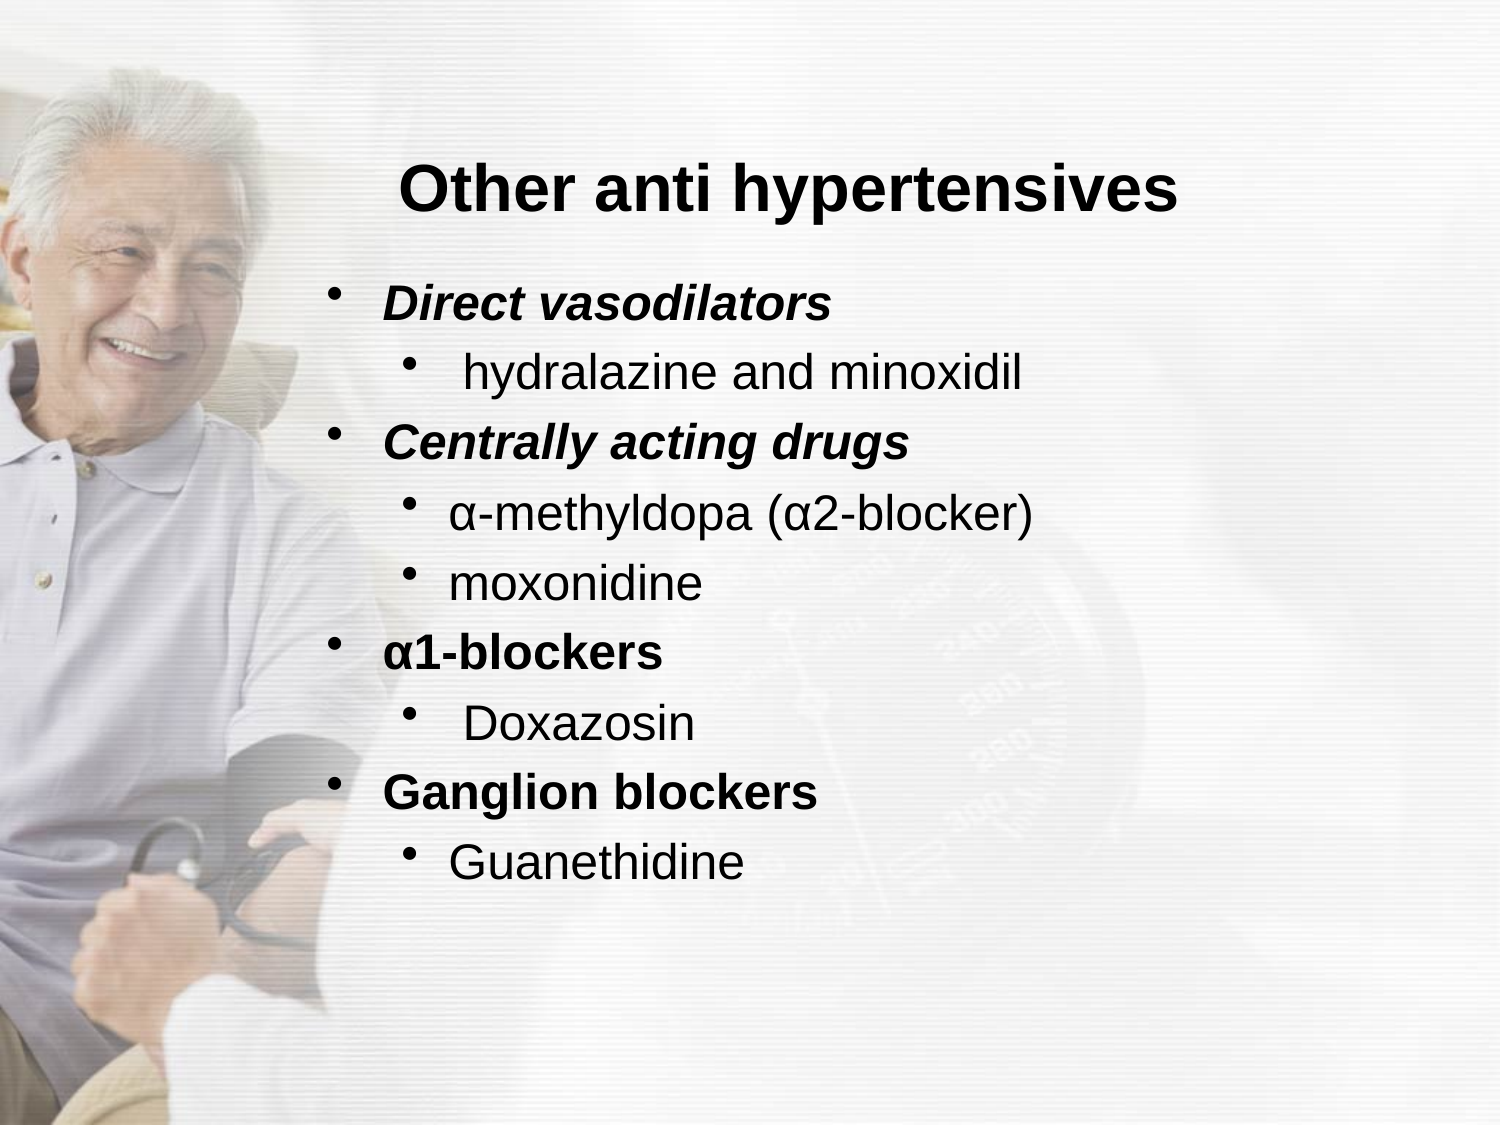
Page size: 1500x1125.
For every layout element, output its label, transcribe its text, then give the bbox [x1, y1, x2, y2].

title Other anti hypertensives [98, 44, 1480, 233]
list Direct vasodilators hydralazine and minoxidil Centrally acting drugs α-methyldopa (α2-blocker) moxonidine α1-blockers Doxazosin Ganglion blockers Guanethidine [311, 262, 1480, 1006]
picture [0, 0, 1500, 1125]
